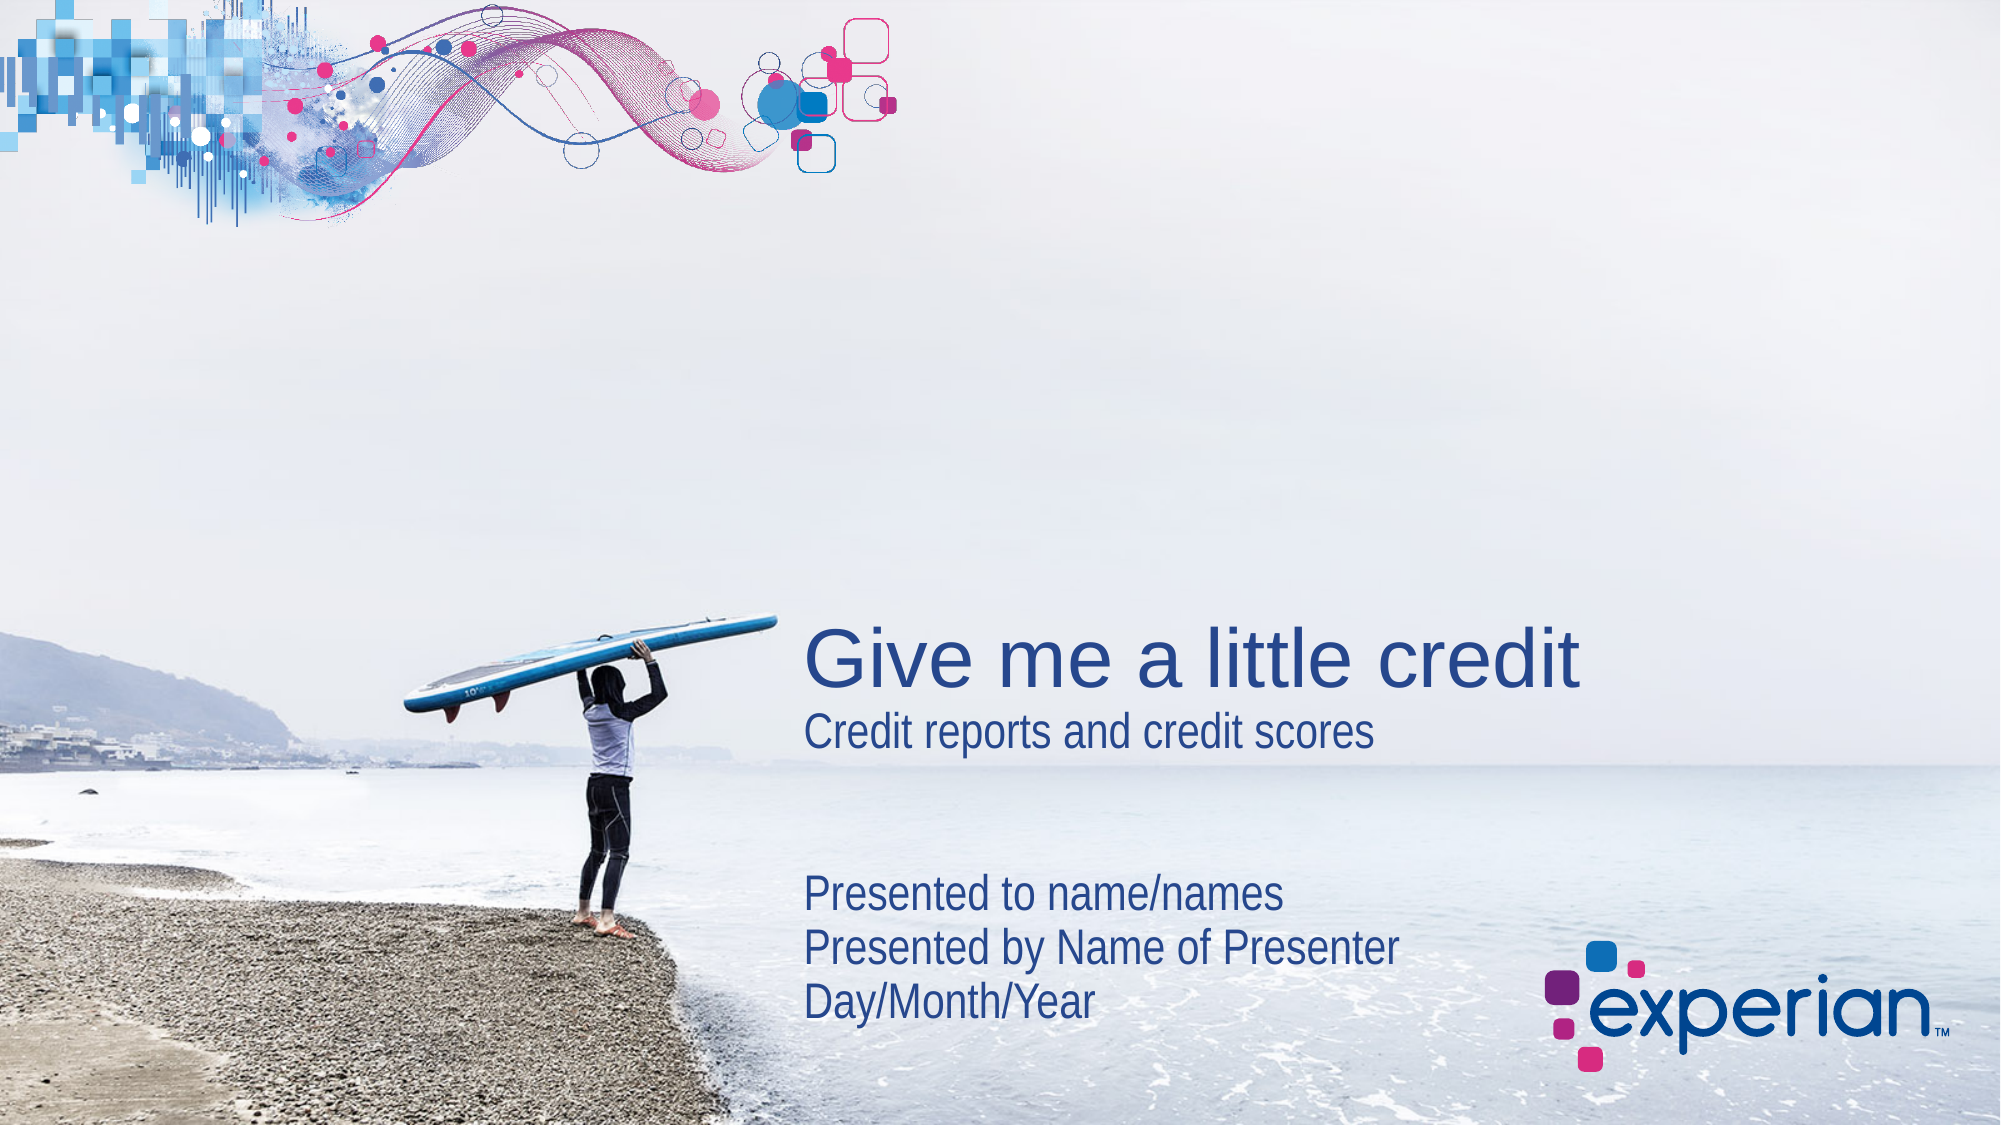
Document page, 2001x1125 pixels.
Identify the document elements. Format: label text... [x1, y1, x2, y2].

picture [0, 0, 2001, 1125]
title Give me a little credit Credit reports and credit scores Presented to name/names Presented by Name of Presenter Day/Month/Year [803, 615, 1948, 824]
